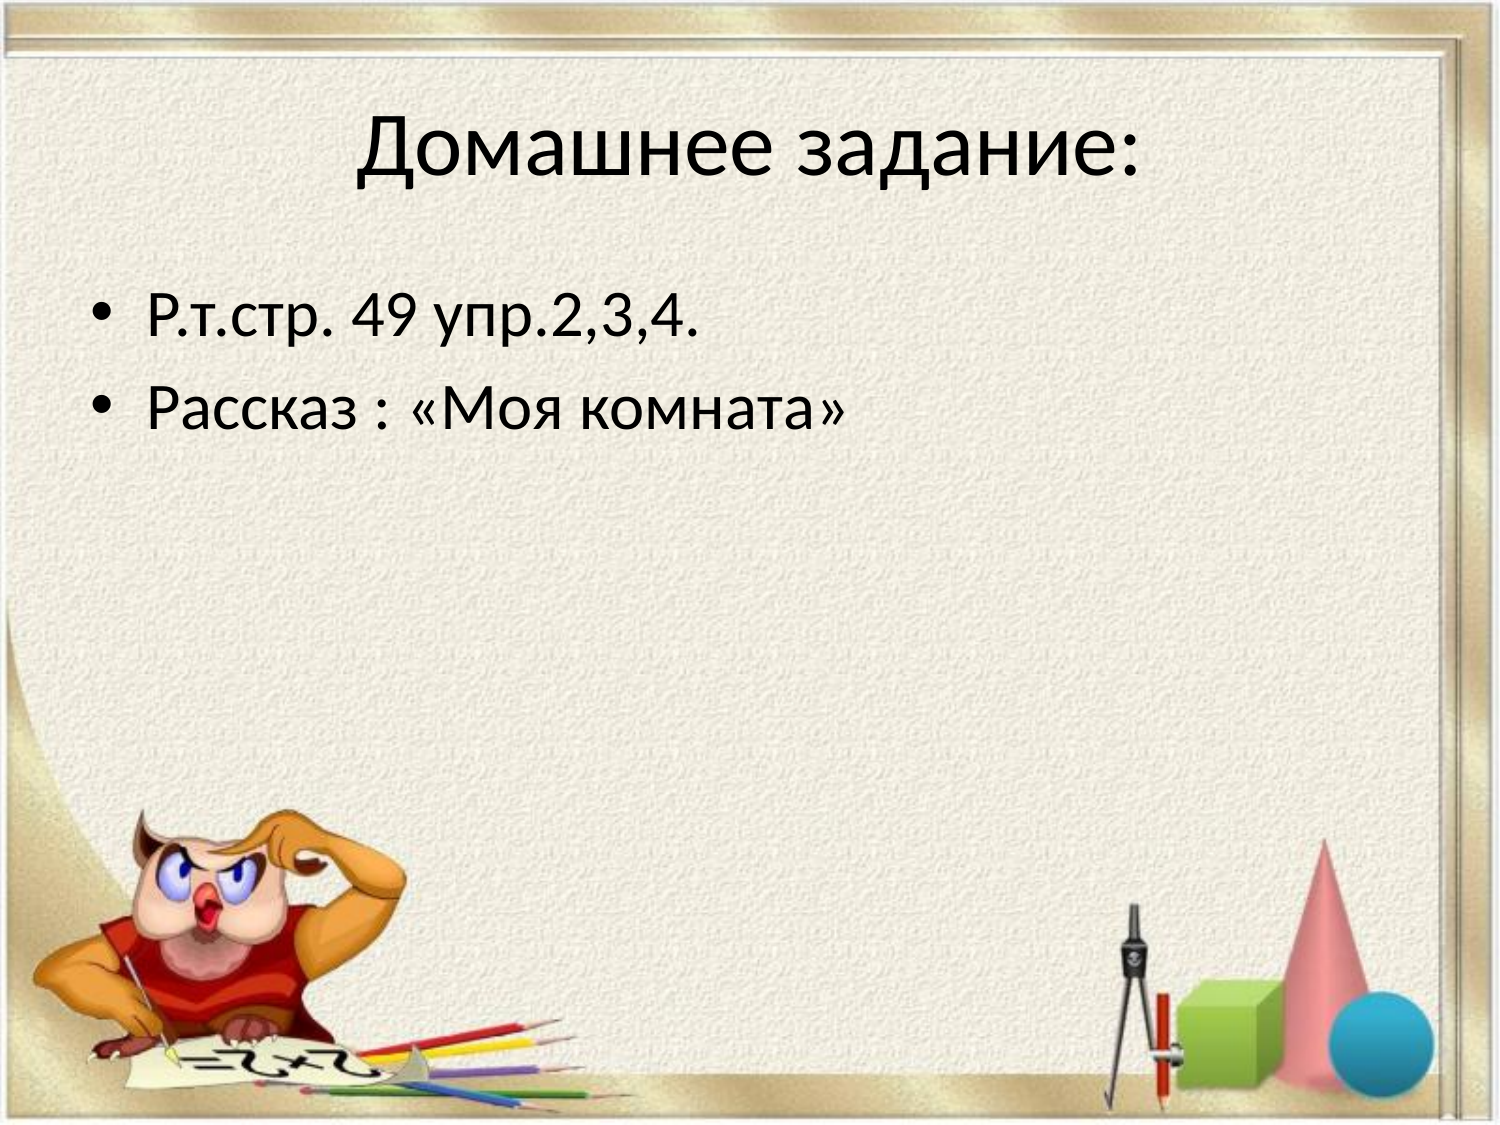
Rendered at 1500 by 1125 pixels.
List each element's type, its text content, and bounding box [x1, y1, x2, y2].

picture [0, 0, 1500, 1125]
list Р.т.стр. 49 упр.2,3,4. Рассказ : «Моя комната» [75, 262, 1425, 1005]
title Домашнее задание: [75, 45, 1425, 233]
